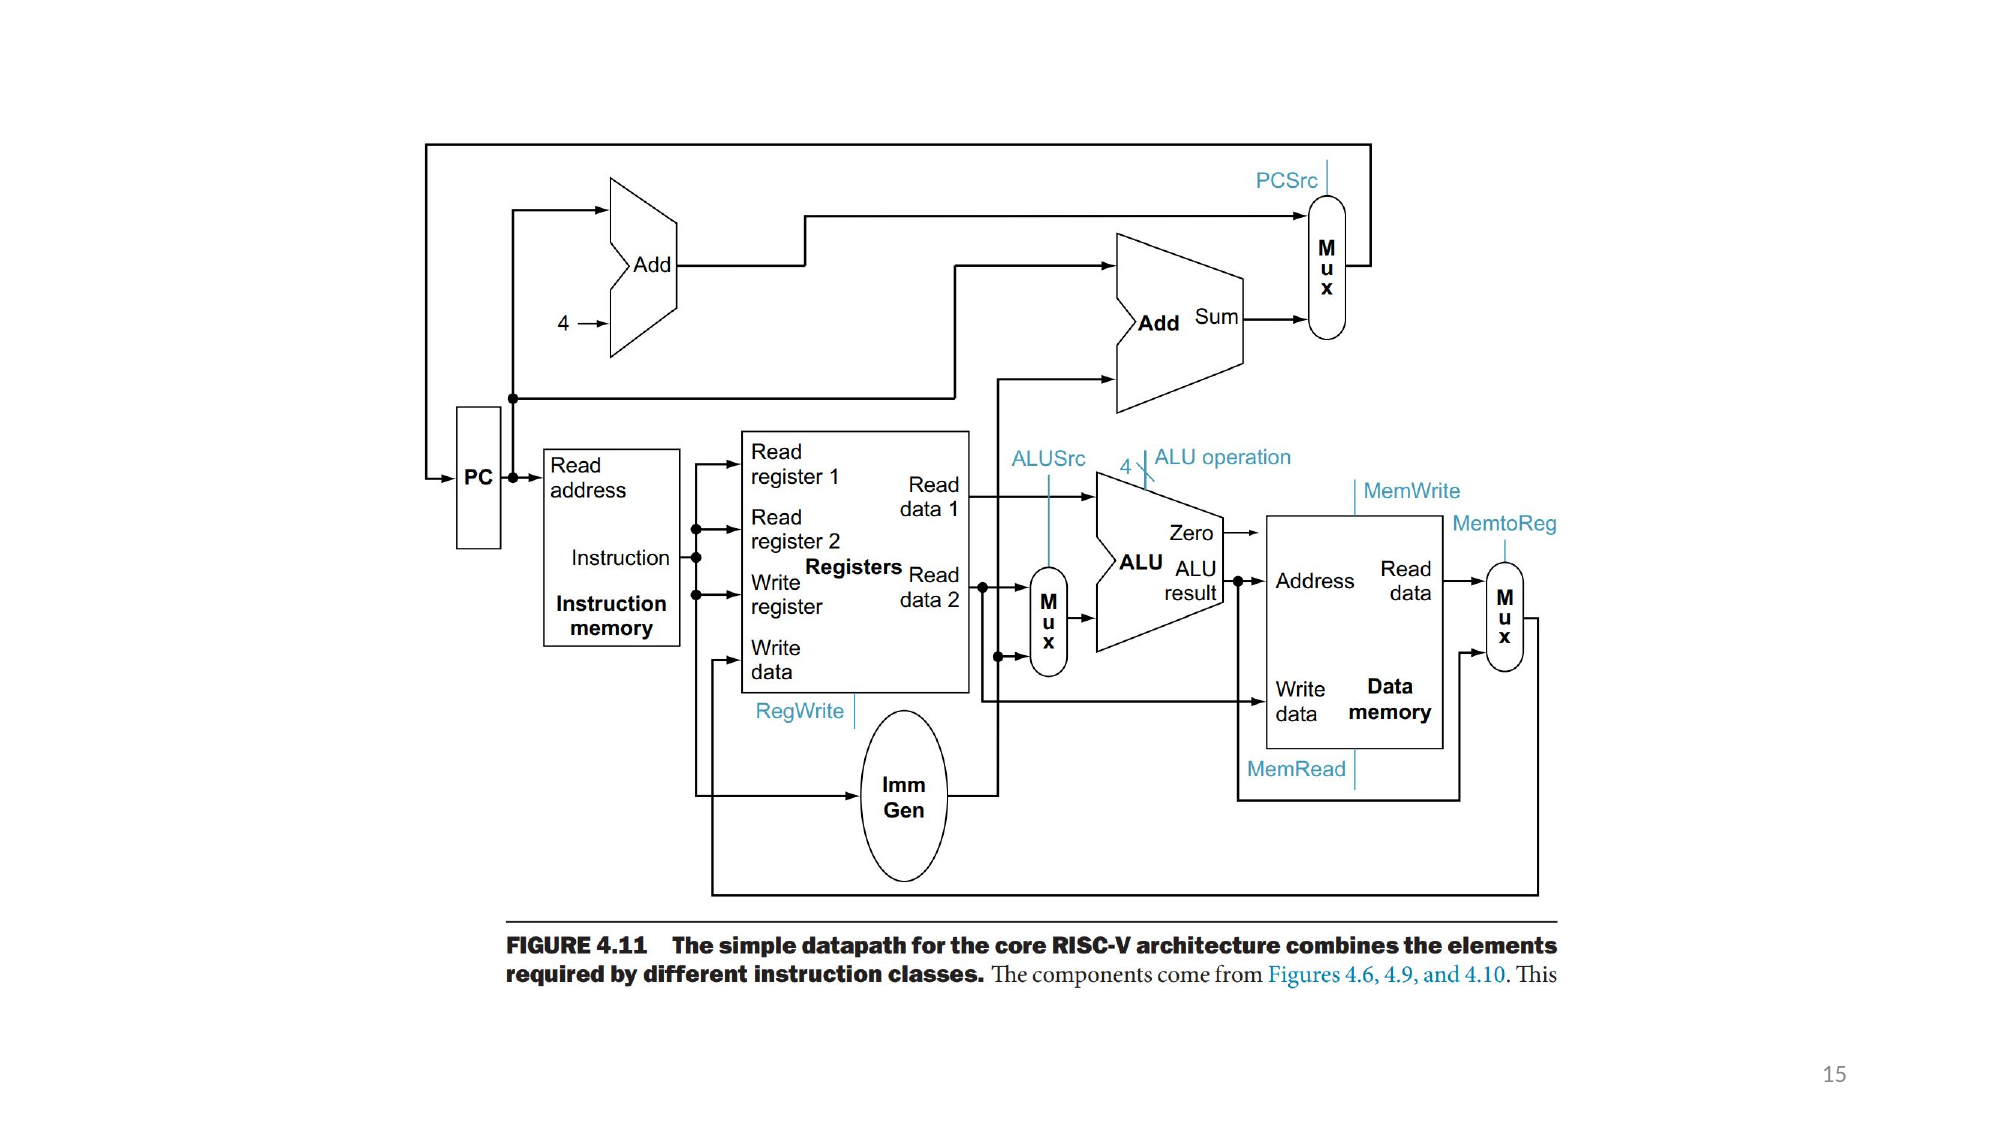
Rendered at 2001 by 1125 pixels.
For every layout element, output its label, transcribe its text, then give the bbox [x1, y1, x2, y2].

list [358, 119, 1619, 990]
slide_number 15 [1412, 1042, 1863, 1103]
